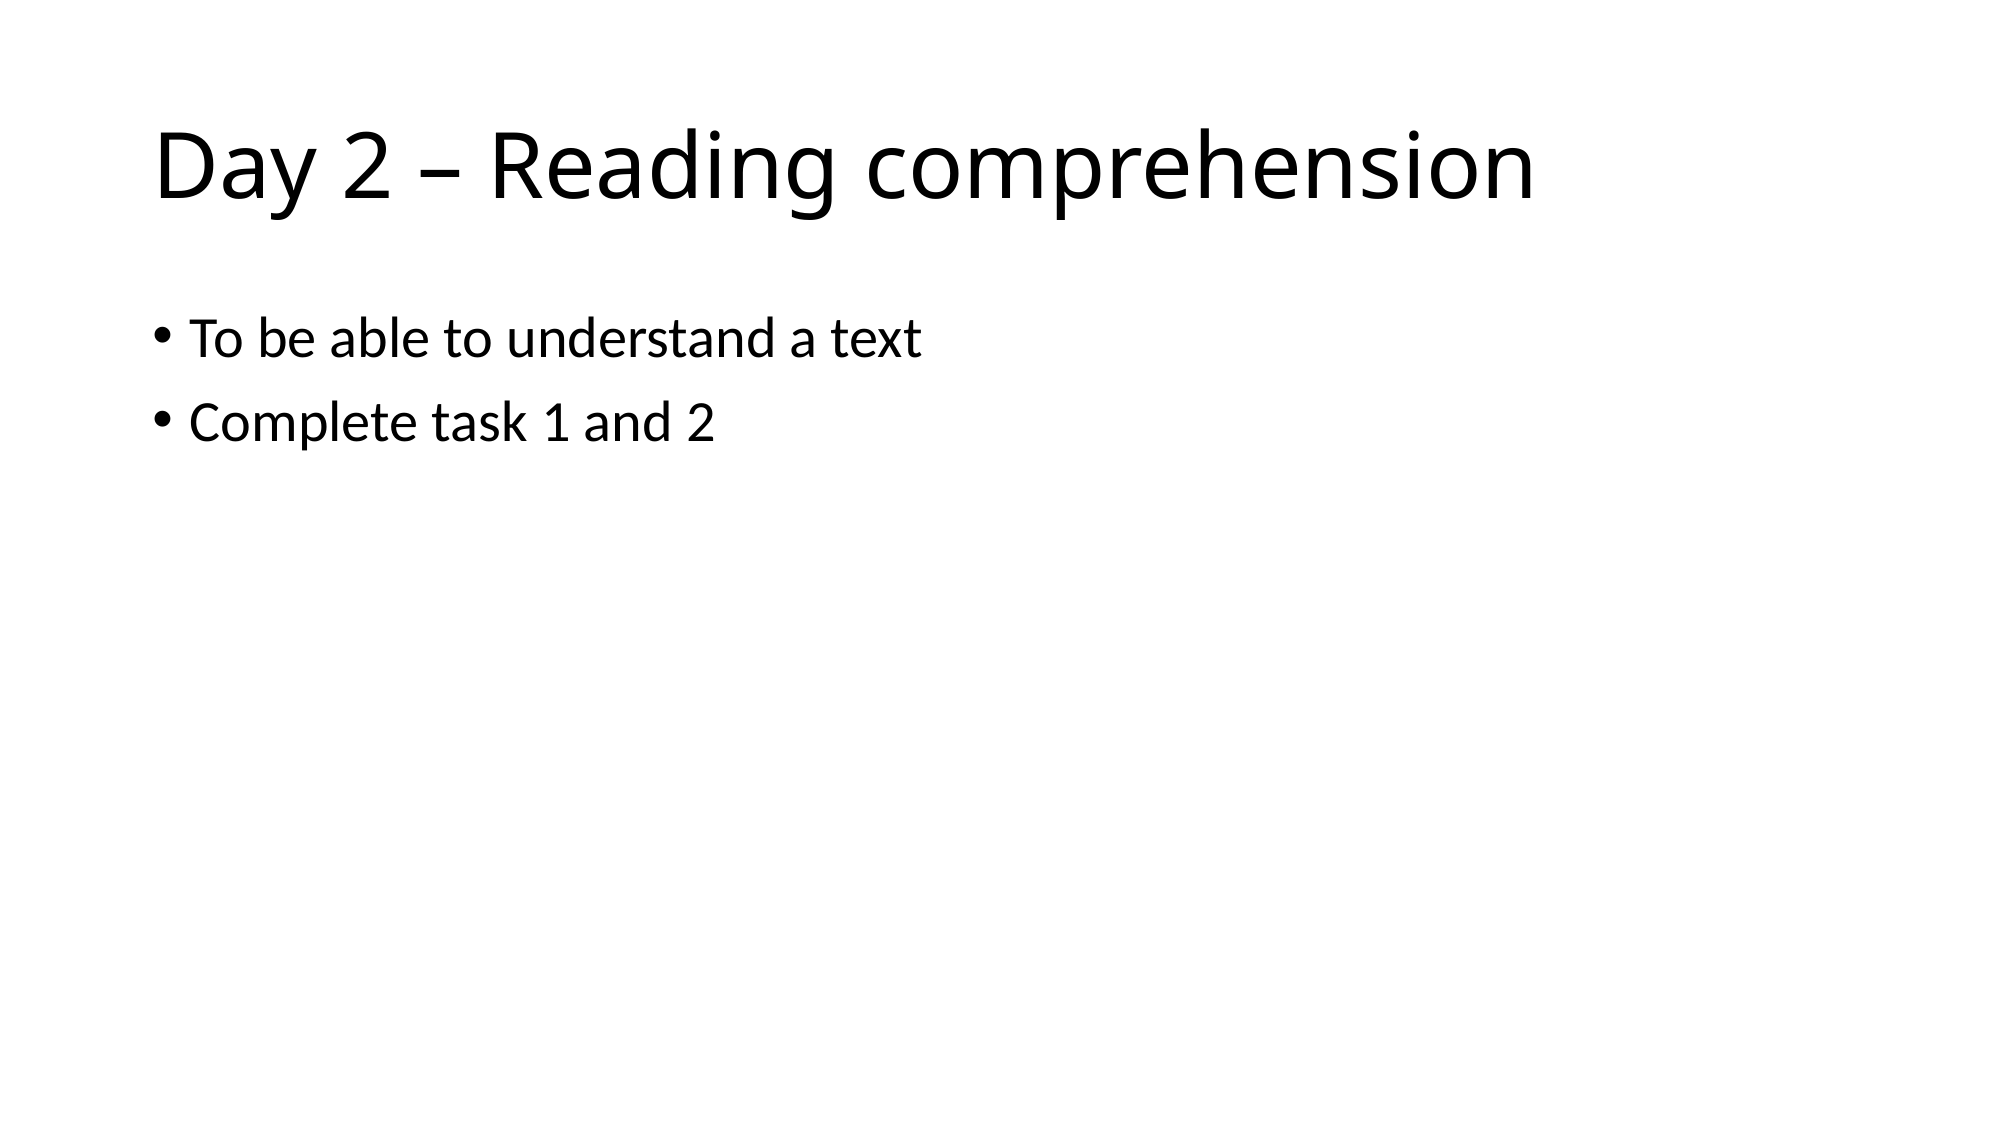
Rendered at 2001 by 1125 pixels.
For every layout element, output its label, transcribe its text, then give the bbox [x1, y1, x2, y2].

list To be able to understand a text Complete task 1 and 2 [137, 299, 1863, 1014]
title Day 2 – Reading comprehension [137, 59, 1863, 278]
